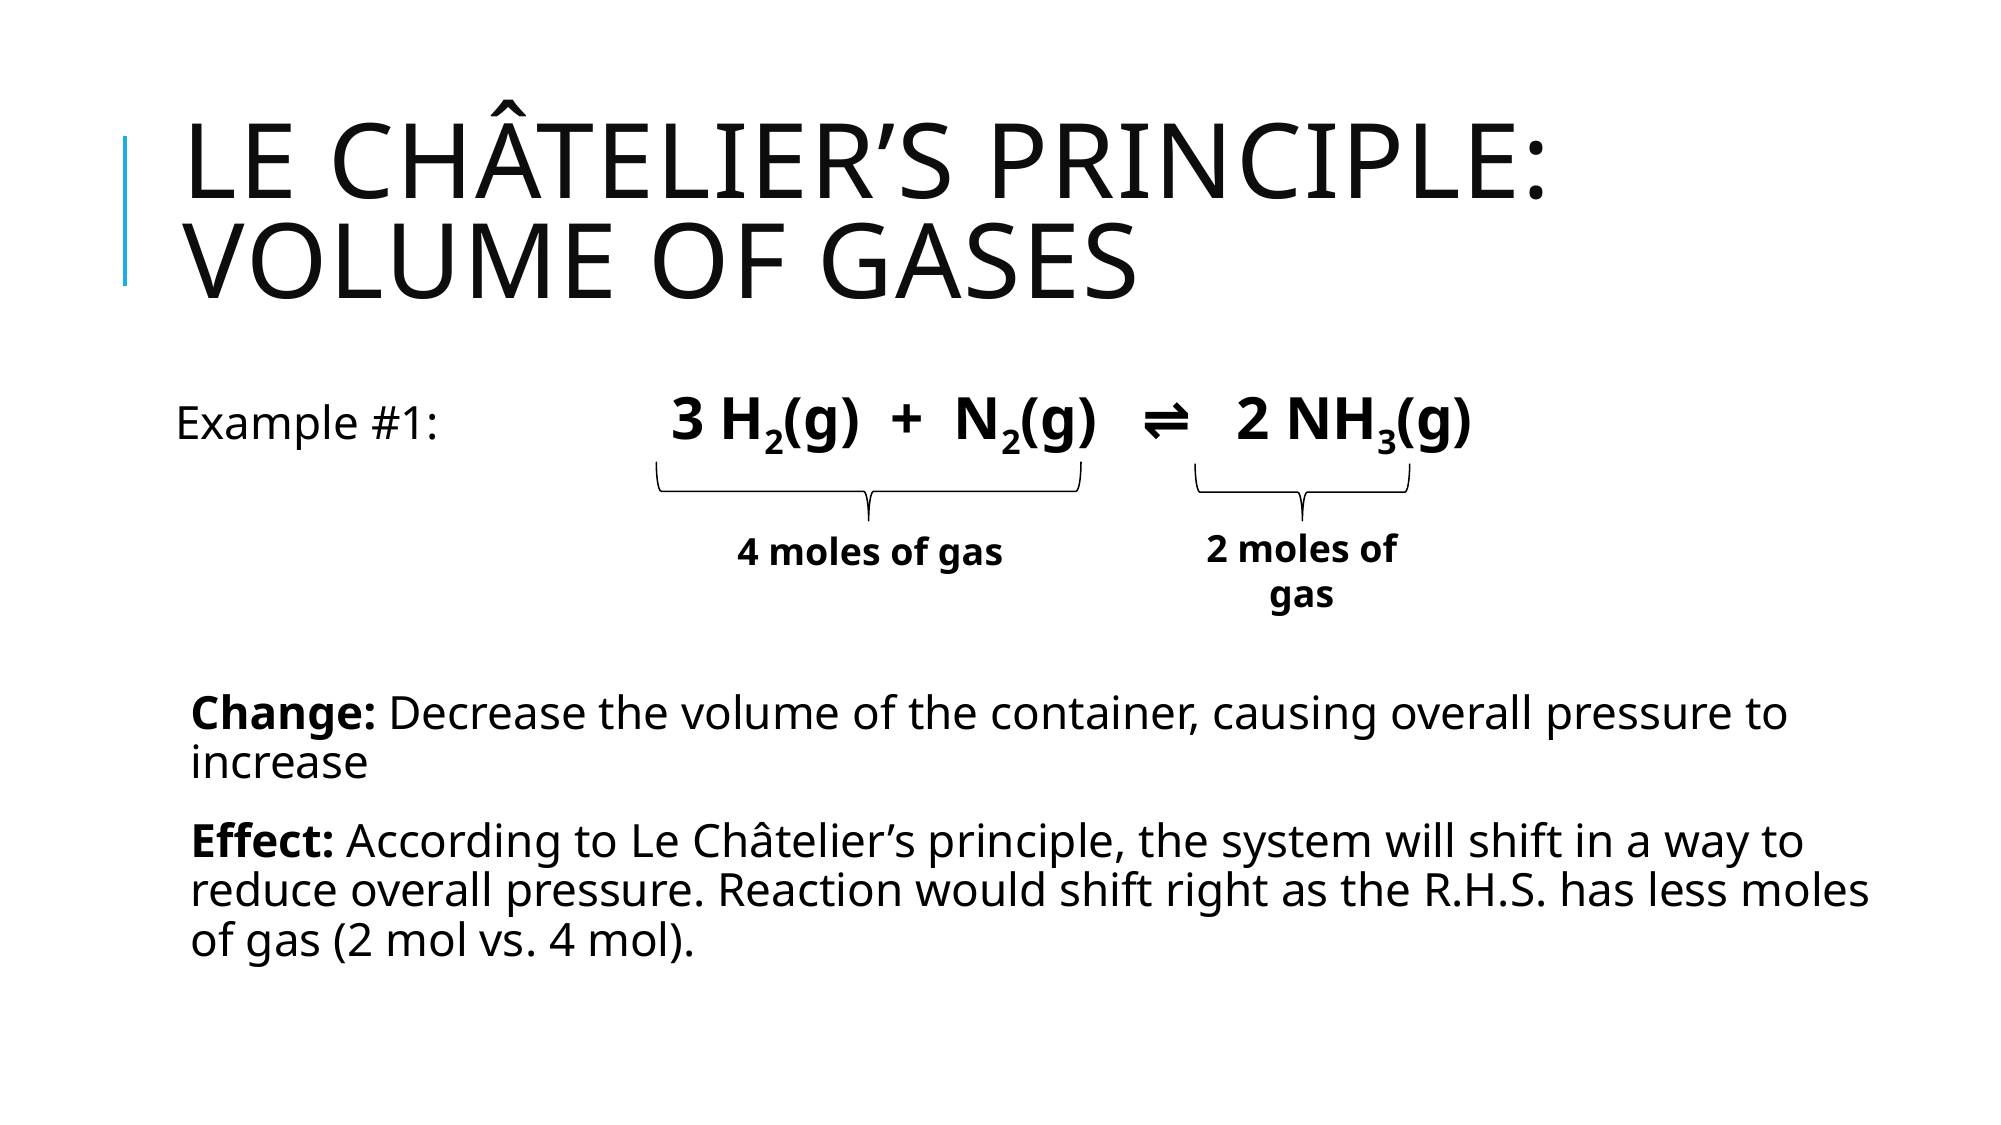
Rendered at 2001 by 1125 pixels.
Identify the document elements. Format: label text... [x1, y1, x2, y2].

text_box [1194, 463, 1411, 517]
text_box 4 moles of gas [710, 520, 1031, 581]
text_box 2 moles of gas [1161, 517, 1443, 623]
title Le Châtelier’s principle: VOLUME OF GASES [168, 96, 1763, 342]
list Example #1: 3 H2(g) + N2(g) ⇌ 2 NH3(g) Change: Decrease the volume of the container, causing overall pressure to increase Effect: According to Le Châtelier’s principle, the system will shift in a way to reduce overall pressure. Reaction would shift right as the R.H.S. has less moles of gas (2 mol vs. 4 mol). [168, 375, 1903, 1035]
text_box [655, 461, 1082, 520]
